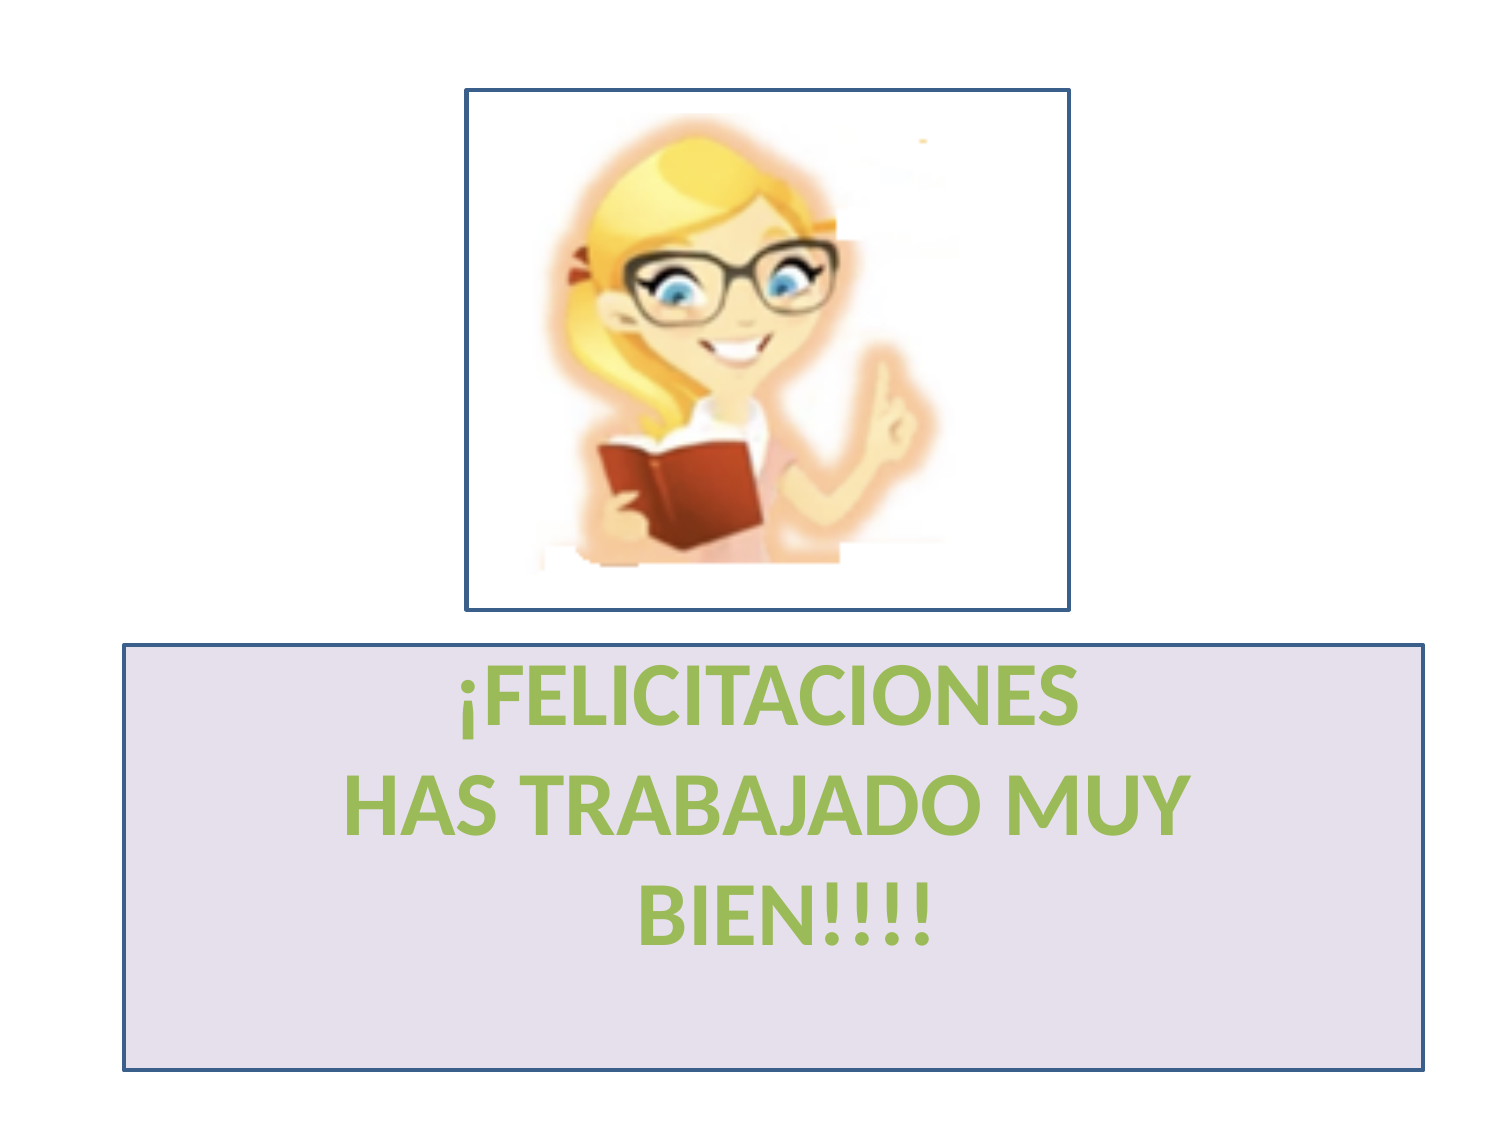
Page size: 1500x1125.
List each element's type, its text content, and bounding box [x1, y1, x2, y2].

picture [525, 113, 959, 575]
text_box [464, 88, 1071, 491]
text_box [122, 643, 1425, 1072]
text_box ¡FELICITACIONES HAS TRABAJADO MUY BIEN!!!! [135, 491, 1254, 972]
